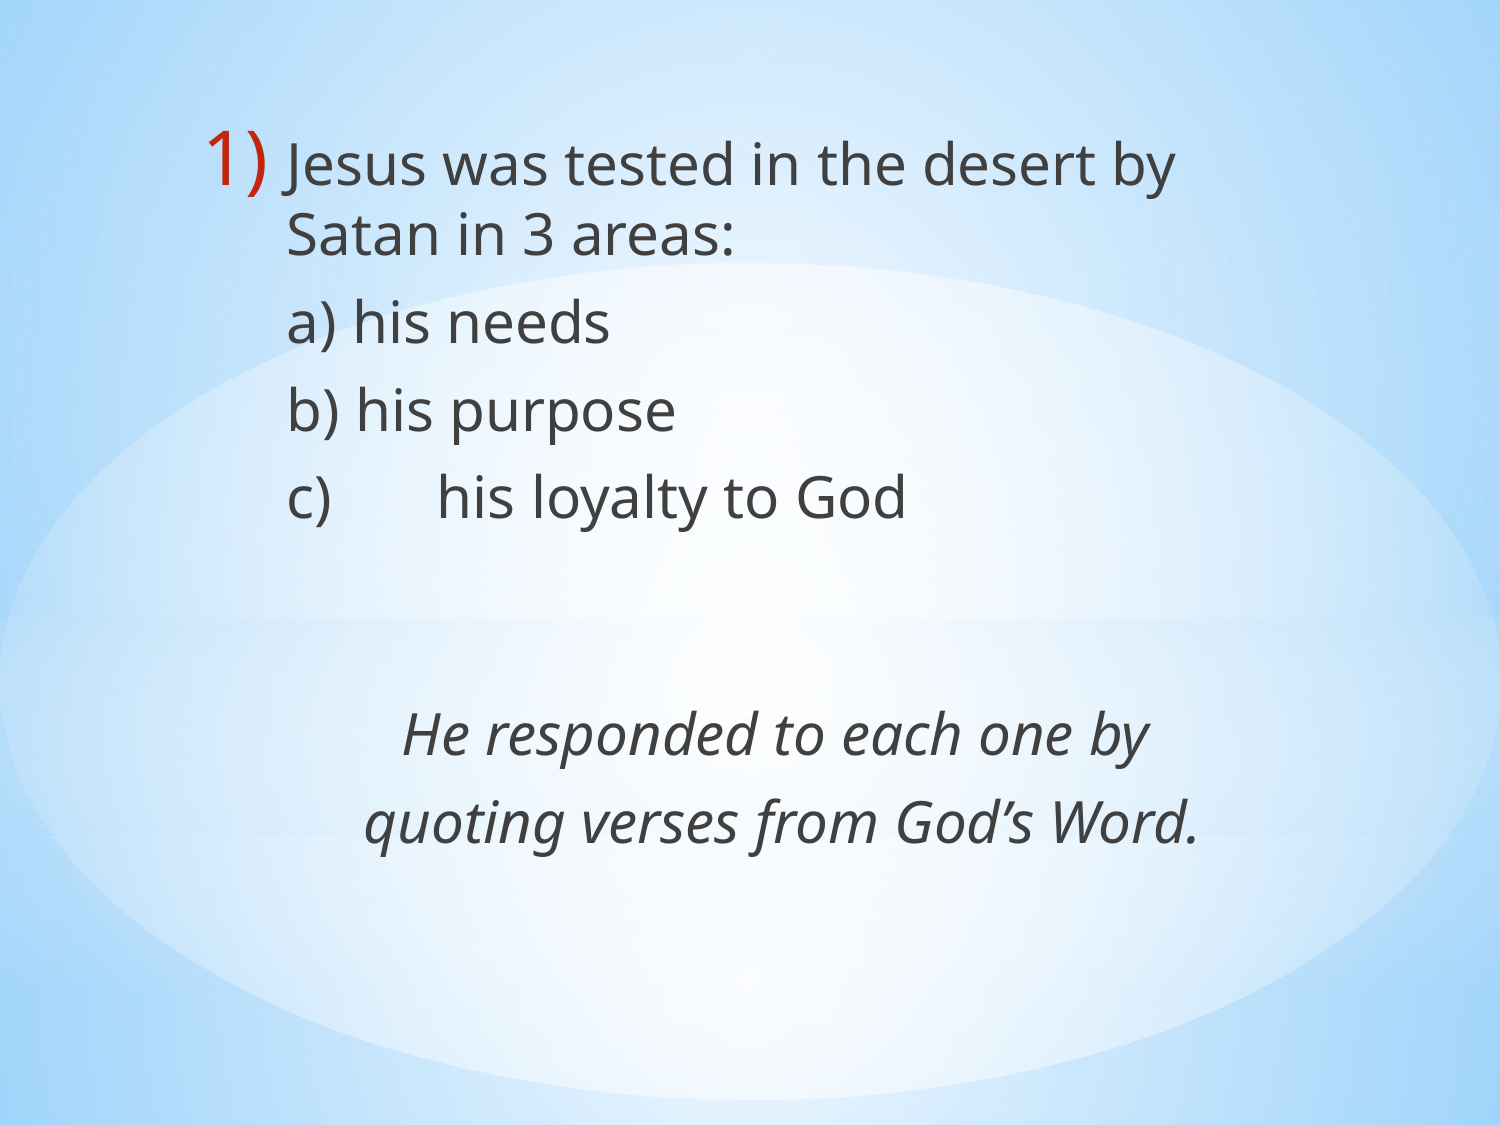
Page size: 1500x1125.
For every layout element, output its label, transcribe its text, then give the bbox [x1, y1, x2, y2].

text_box He responded to each one by quoting verses from God’s Word. [267, 689, 1299, 863]
list Jesus was tested in the desert by Satan in 3 areas: a) his needs b) his purpose c) his loyalty to God [187, 120, 1238, 690]
